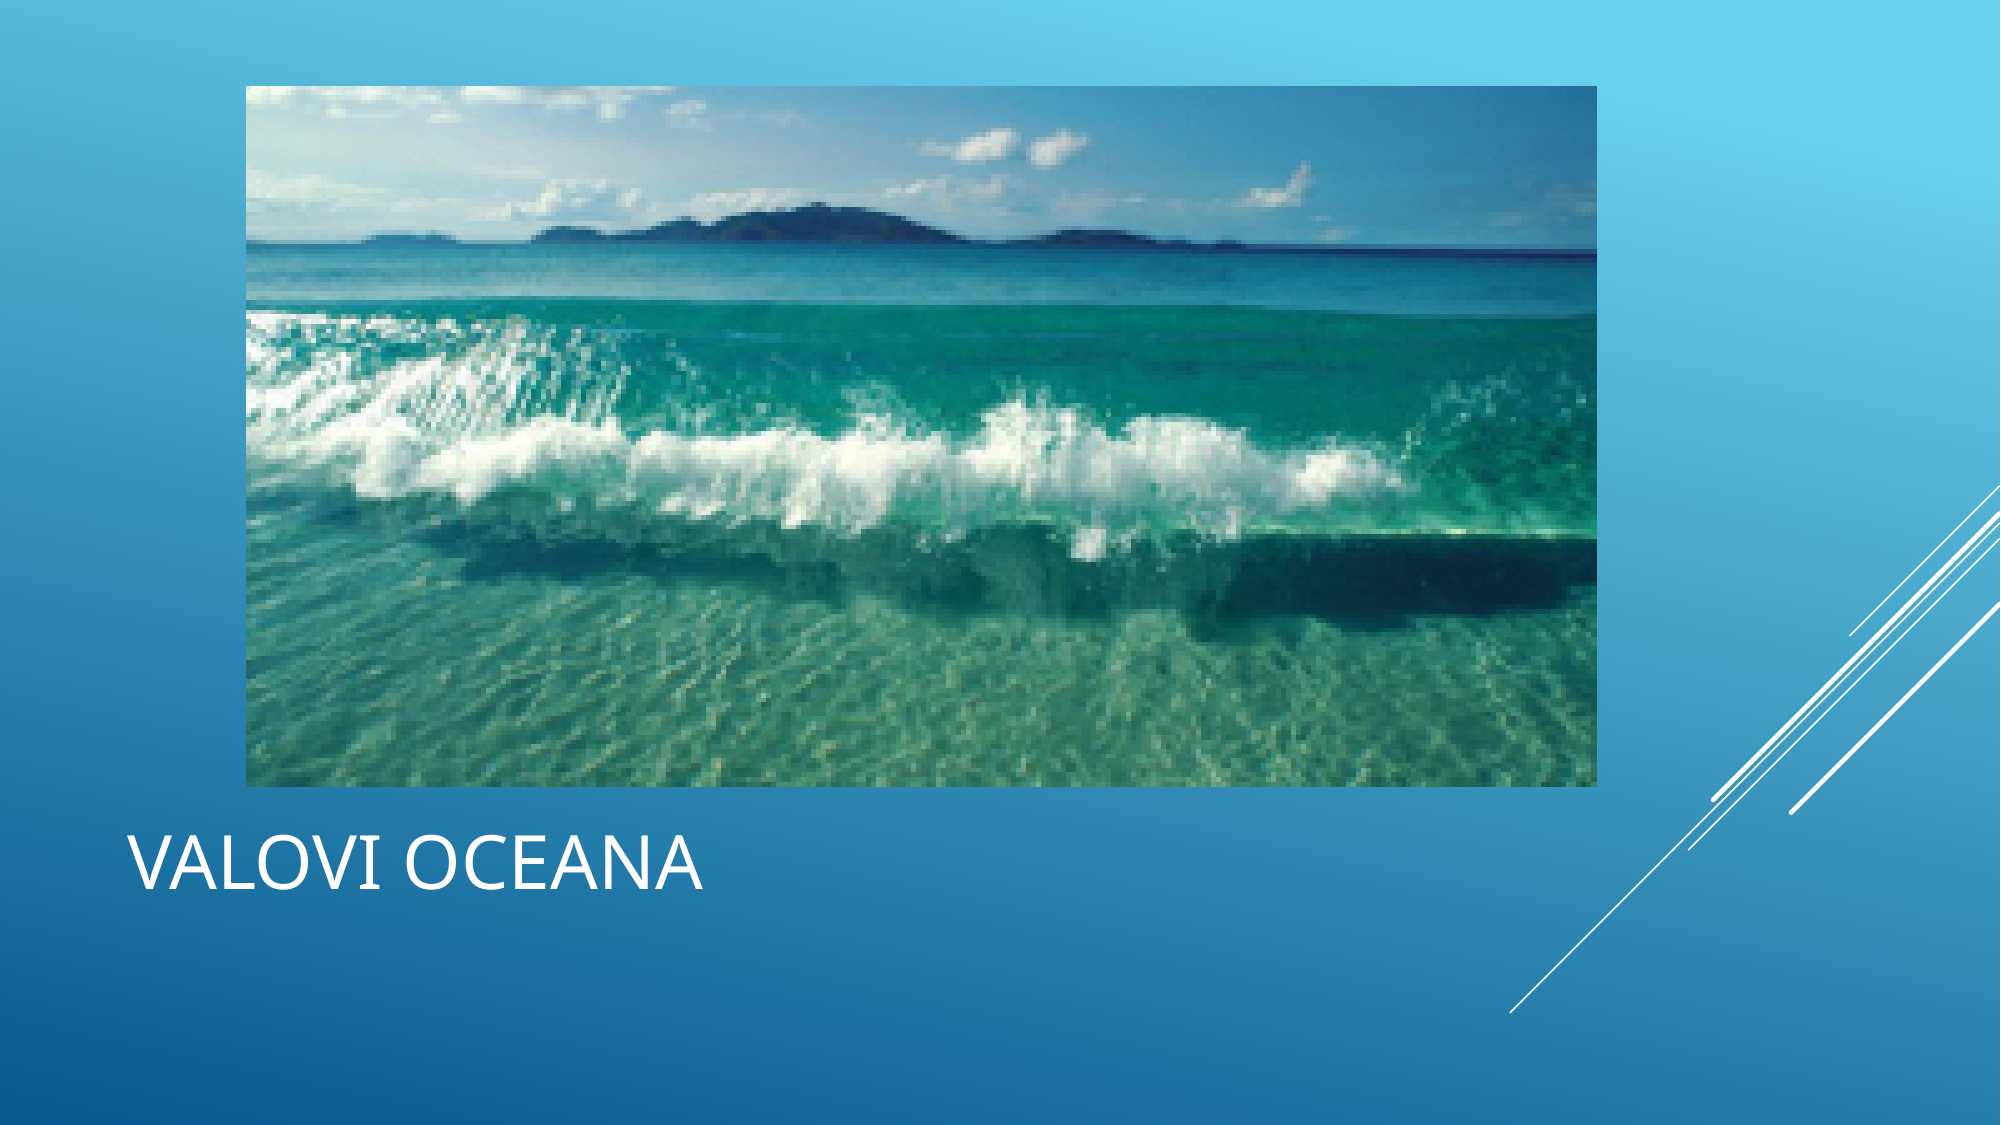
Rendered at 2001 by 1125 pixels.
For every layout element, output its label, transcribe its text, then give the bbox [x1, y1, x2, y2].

title Valovi oceana [112, 736, 1513, 984]
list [246, 86, 1597, 788]
